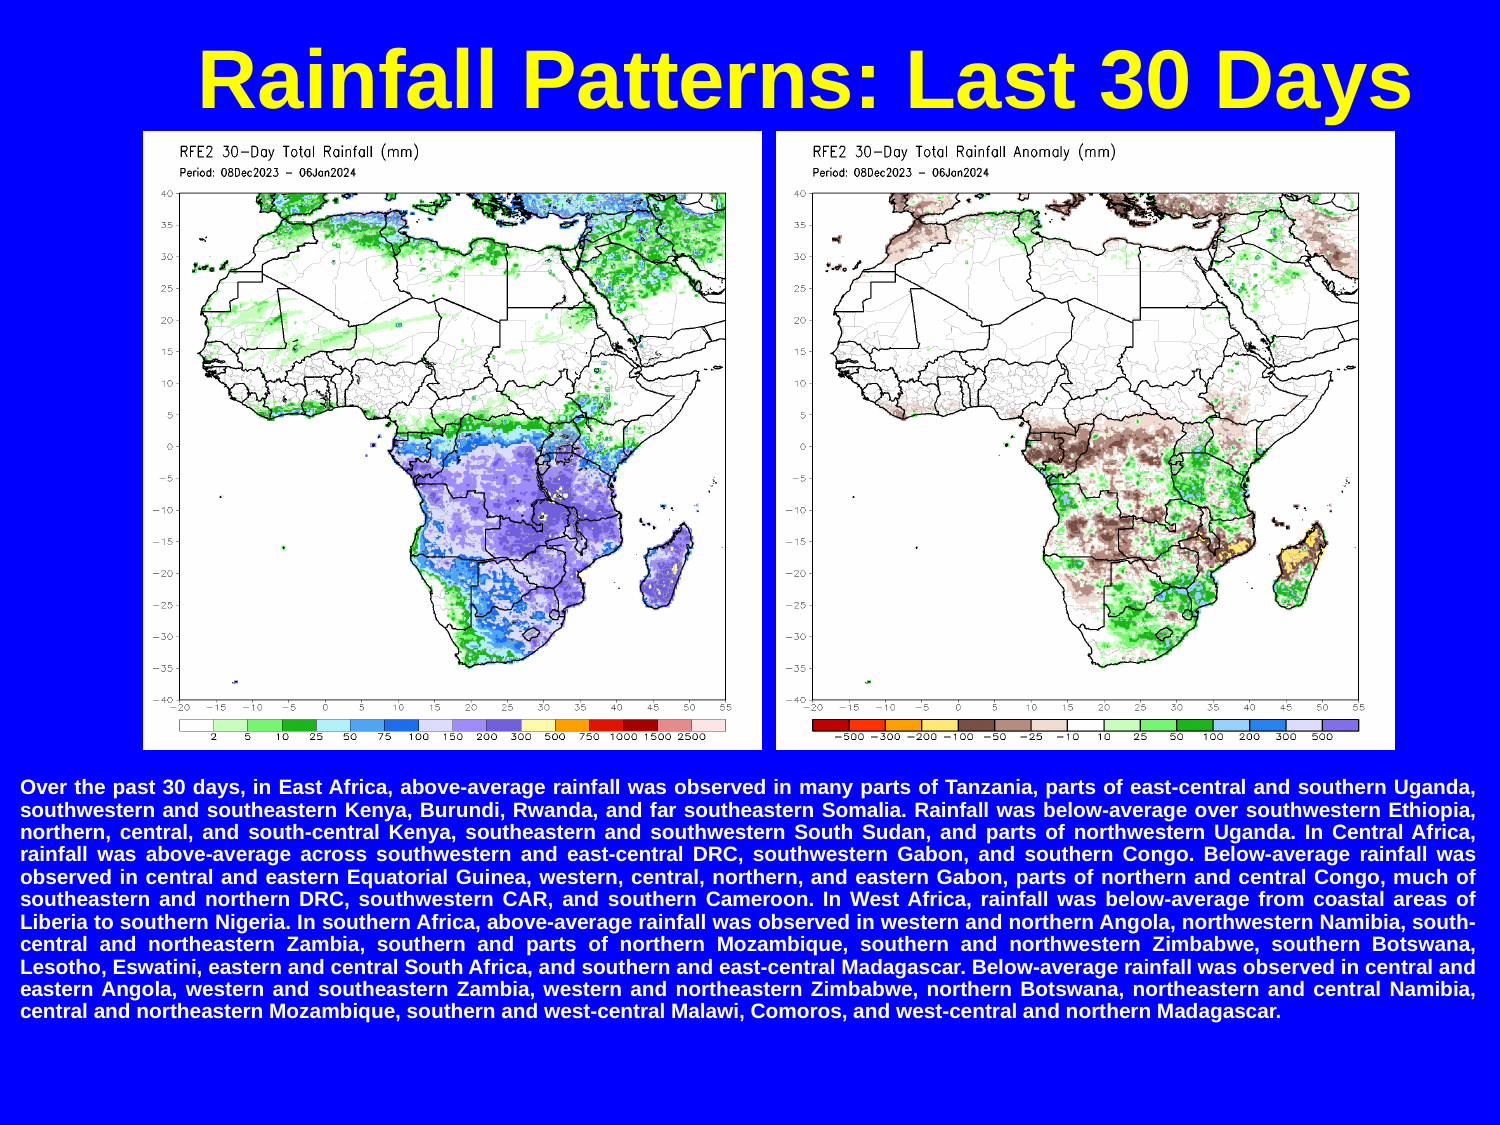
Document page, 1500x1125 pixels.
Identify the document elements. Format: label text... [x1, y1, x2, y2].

picture [142, 131, 762, 751]
picture [776, 131, 1396, 751]
title Rainfall Patterns: Last 30 Days [174, 0, 1438, 150]
text_box Over the past 30 days, in East Africa, above-average rainfall was observed in many parts of Tanzania, parts of east-central and southern Uganda, southwestern and southeastern Kenya, Burundi, Rwanda, and far southeastern Somalia. Rainfall was below-average over southwestern Ethiopia, northern, central, and south-central Kenya, southeastern and southwestern South Sudan, and parts of northwestern Uganda. In Central Africa, rainfall was above-average across southwestern and east-central DRC, southwestern Gabon, and southern Congo. Below-average rainfall was observed in central and eastern Equatorial Guinea, western, central, northern, and eastern Gabon, parts of northern and central Congo, much of southeastern and northern DRC, southwestern CAR, and southern Cameroon. In West Africa, rainfall was below-average from coastal areas of Liberia to southern Nigeria. In southern Africa, above-average rainfall was observed in western and northern Angola, northwestern Namibia, south-central and northeastern Zambia, southern and parts of northern Mozambique, southern and northwestern Zimbabwe, southern Botswana, Lesotho, Eswatini, eastern and central South Africa, and southern and east-central Madagascar. Below-average rainfall was observed in central and eastern Angola, western and southeastern Zambia, western and northeastern Zimbabwe, northern Botswana, northeastern and central Namibia, central and northeastern Mozambique, southern and west-central Malawi, Comoros, and west-central and northern Madagascar. [5, 769, 1492, 1031]
